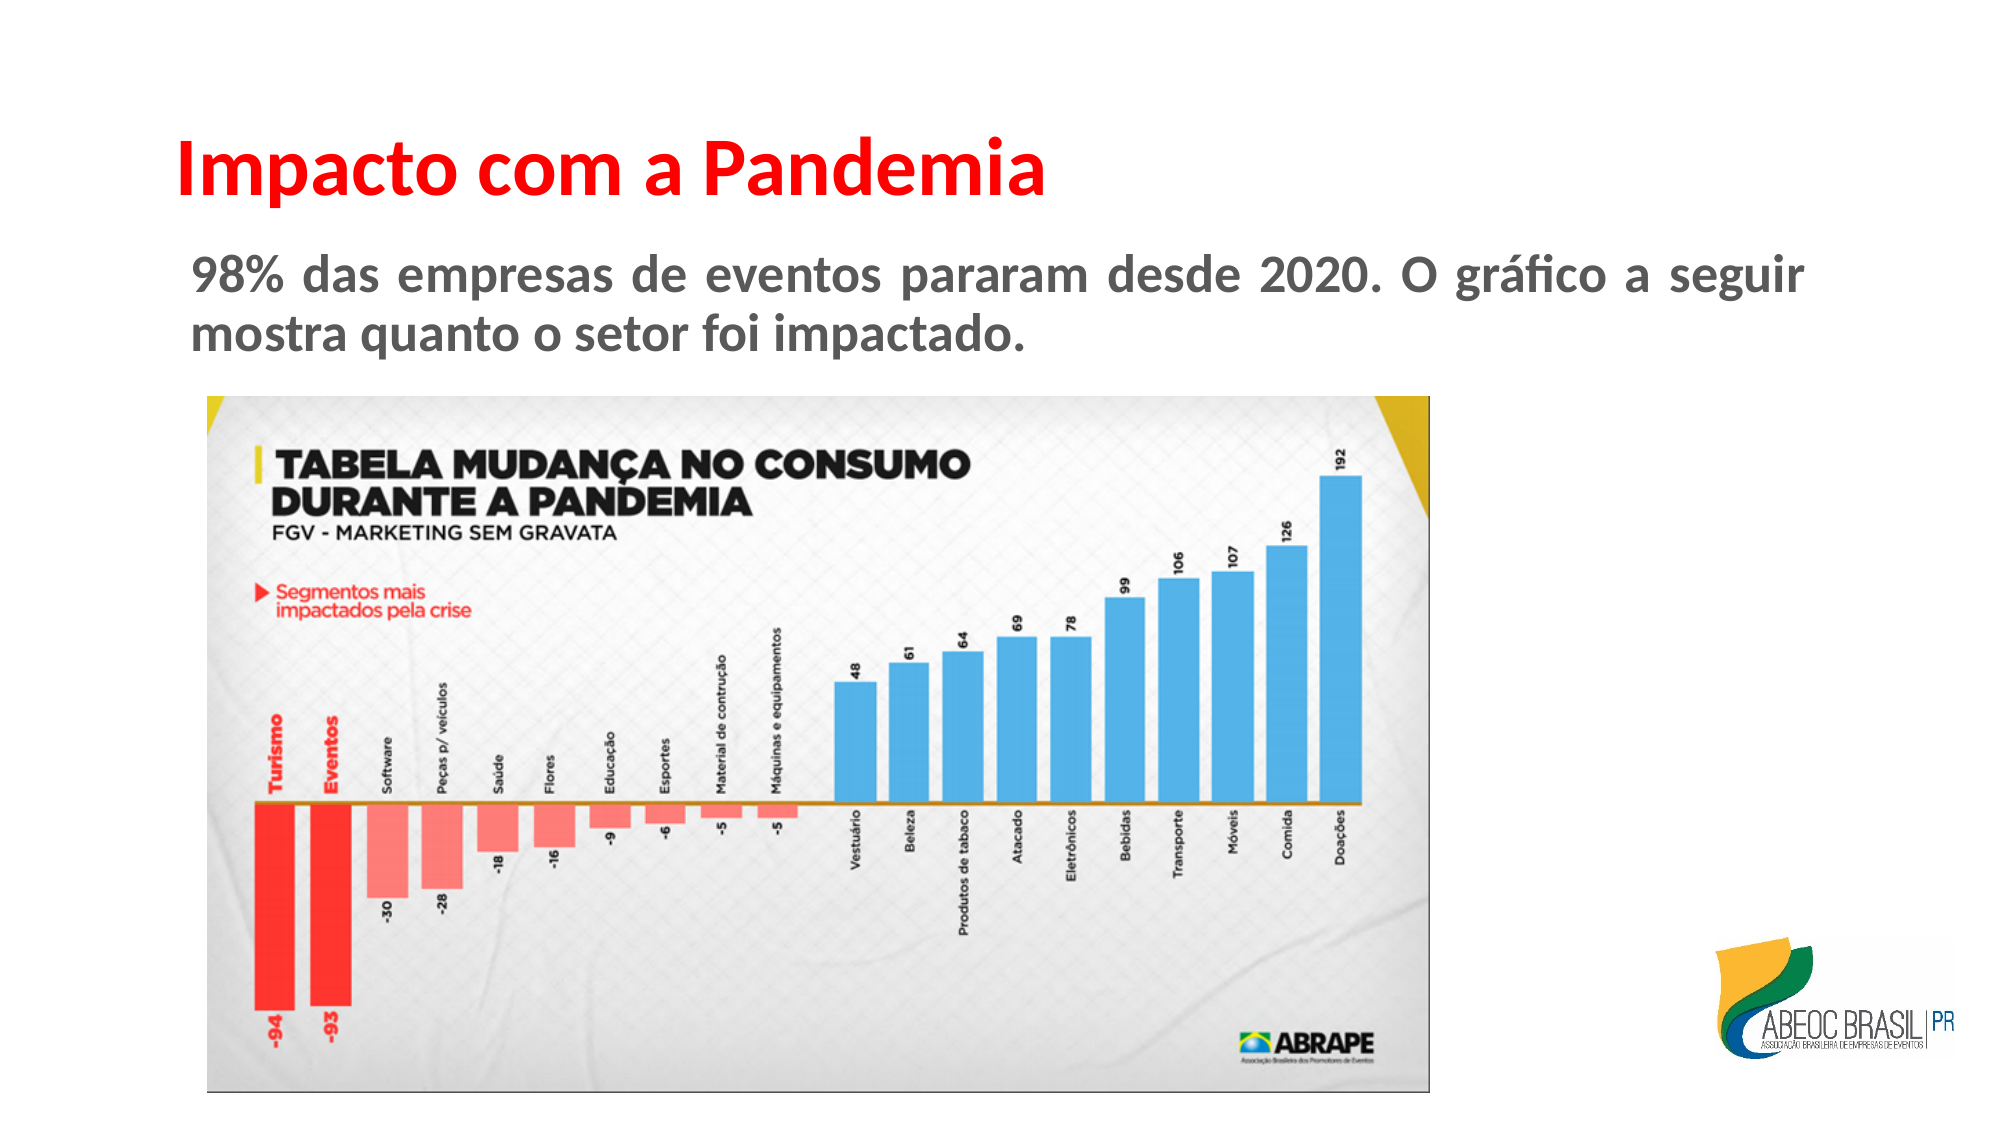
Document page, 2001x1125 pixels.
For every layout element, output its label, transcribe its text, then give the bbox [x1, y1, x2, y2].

text_box 98% das empresas de eventos pararam desde 2020. O gráfico a seguir mostra quanto o setor foi impactado. [175, 238, 1823, 390]
picture [1715, 937, 1954, 1059]
picture [207, 396, 1430, 1093]
title Impacto com a Pandemia [160, 59, 1886, 278]
